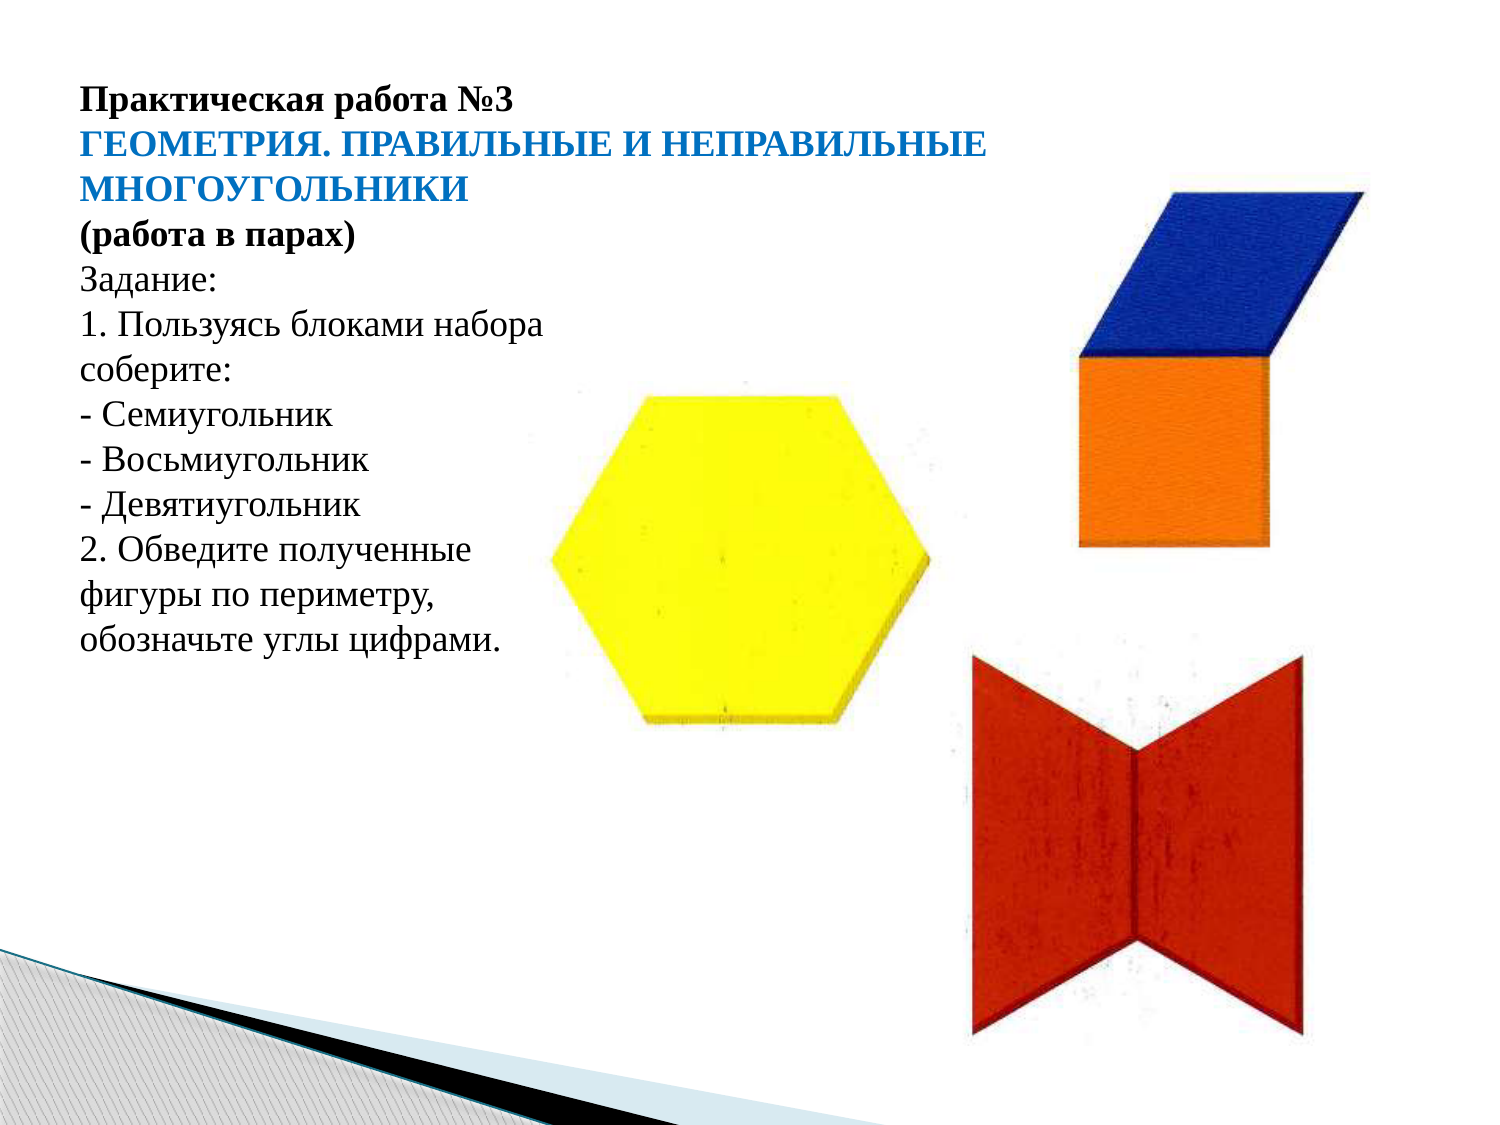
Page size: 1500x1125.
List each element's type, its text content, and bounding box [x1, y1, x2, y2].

picture [1045, 172, 1387, 580]
text_box Практическая работа №3 ГЕОМЕТРИЯ. ПРАВИЛЬНЫЕ И НЕПРАВИЛЬНЫЕ МНОГОУГОЛЬНИКИ (работа в парах) Задание: 1. Пользуясь блоками набора соберите: - Семиугольник - Восьмиугольник - Девятиугольник 2. Обведите полученные фигуры по периметру, обозначьте углы цифрами. [64, 66, 1010, 667]
picture [528, 380, 1338, 1047]
